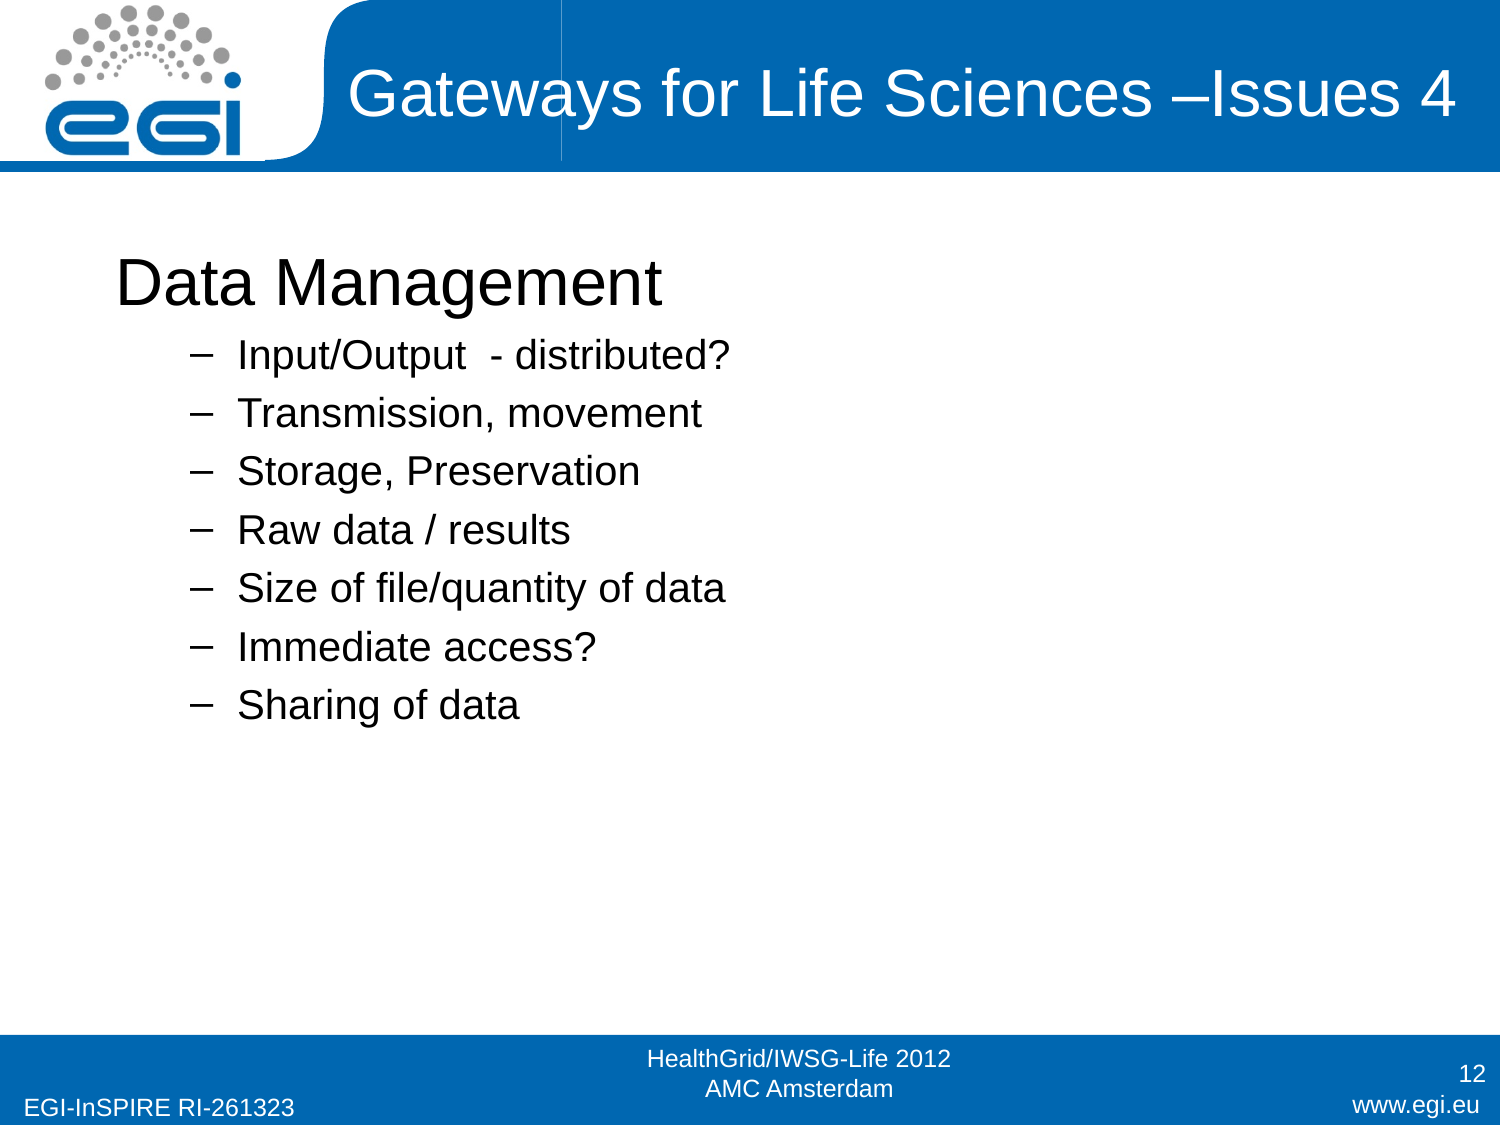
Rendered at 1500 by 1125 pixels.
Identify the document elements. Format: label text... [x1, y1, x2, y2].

picture [0, 0, 265, 161]
list Data Management Input/Output - distributed? Transmission, movement Storage, Preservation Raw data / results Size of file/quantity of data Immediate access? Sharing of data [100, 231, 1425, 975]
title Gateways for Life Sciences –Issues 4 [324, 19, 1500, 161]
slide_number 12 [1151, 1042, 1500, 1103]
